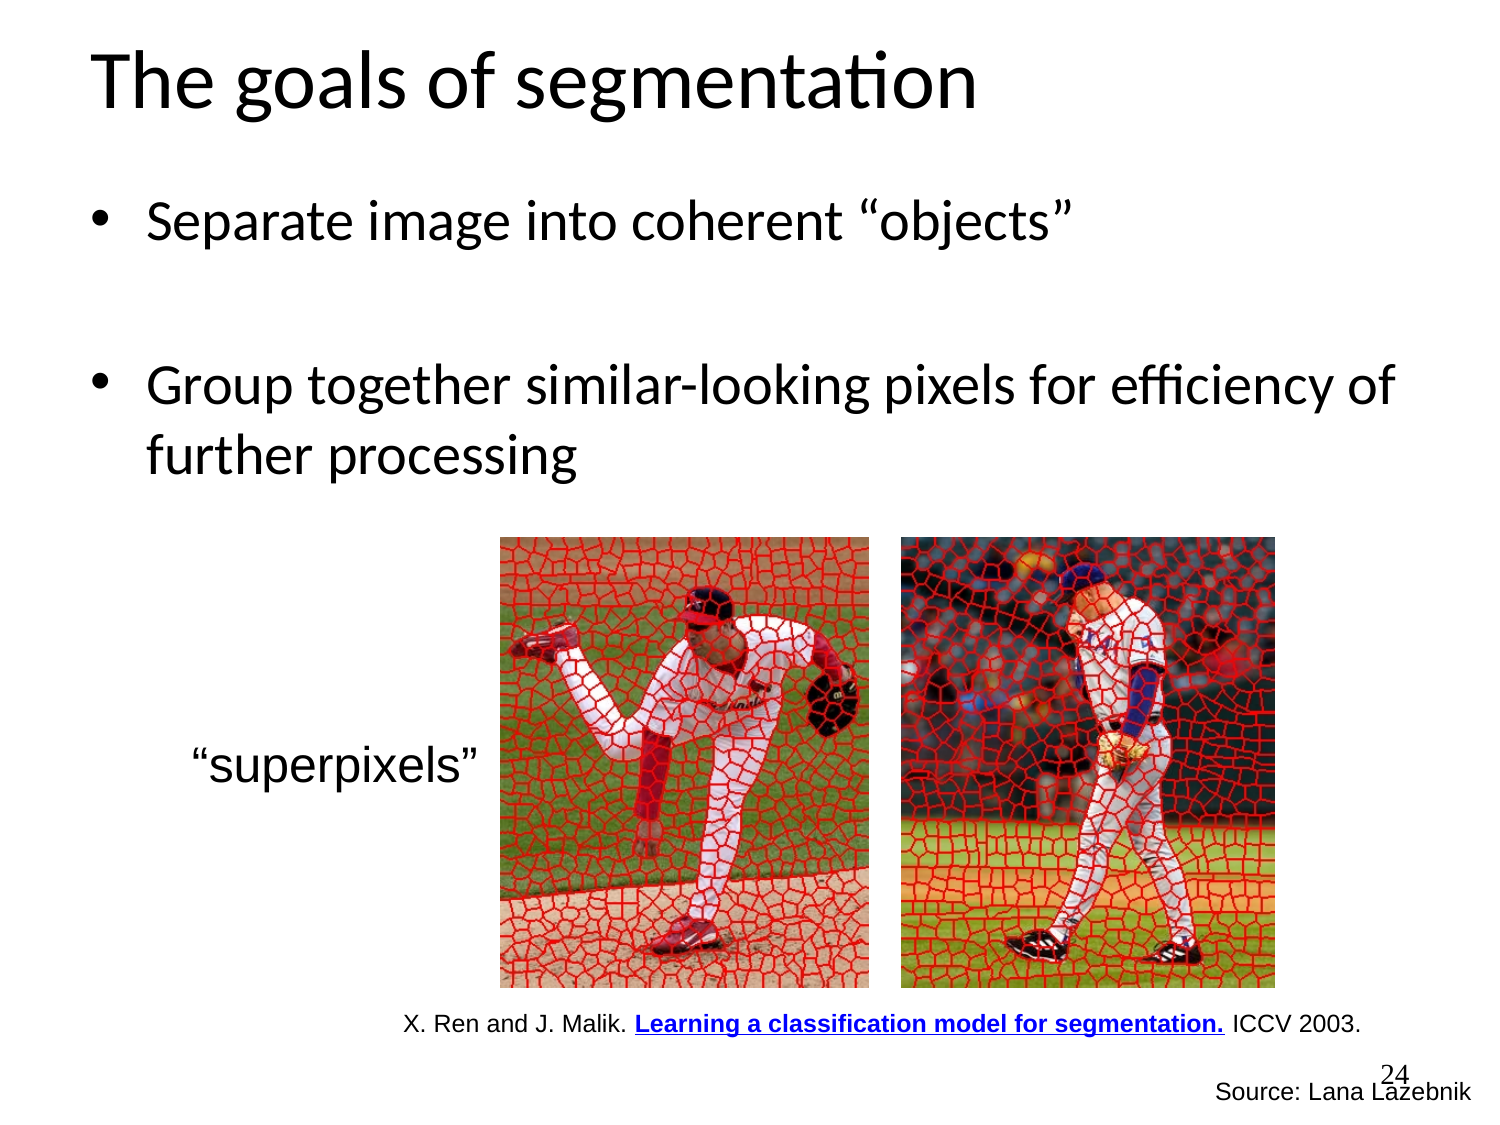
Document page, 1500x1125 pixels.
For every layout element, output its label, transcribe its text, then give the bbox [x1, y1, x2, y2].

picture [901, 537, 1276, 988]
picture [500, 536, 869, 988]
text_box X. Ren and J. Malik. Learning a classification model for segmentation. ICCV 2003. [388, 1000, 1500, 1045]
text_box “superpixels” [177, 724, 493, 800]
slide_number 24 [1074, 1042, 1425, 1103]
list Separate image into coherent “objects” Group together similar-looking pixels for efficiency of further processing [74, 174, 1426, 1026]
text_box Source: Lana Lazebnik [1200, 1068, 1500, 1113]
title The goals of segmentation [74, 0, 1426, 151]
